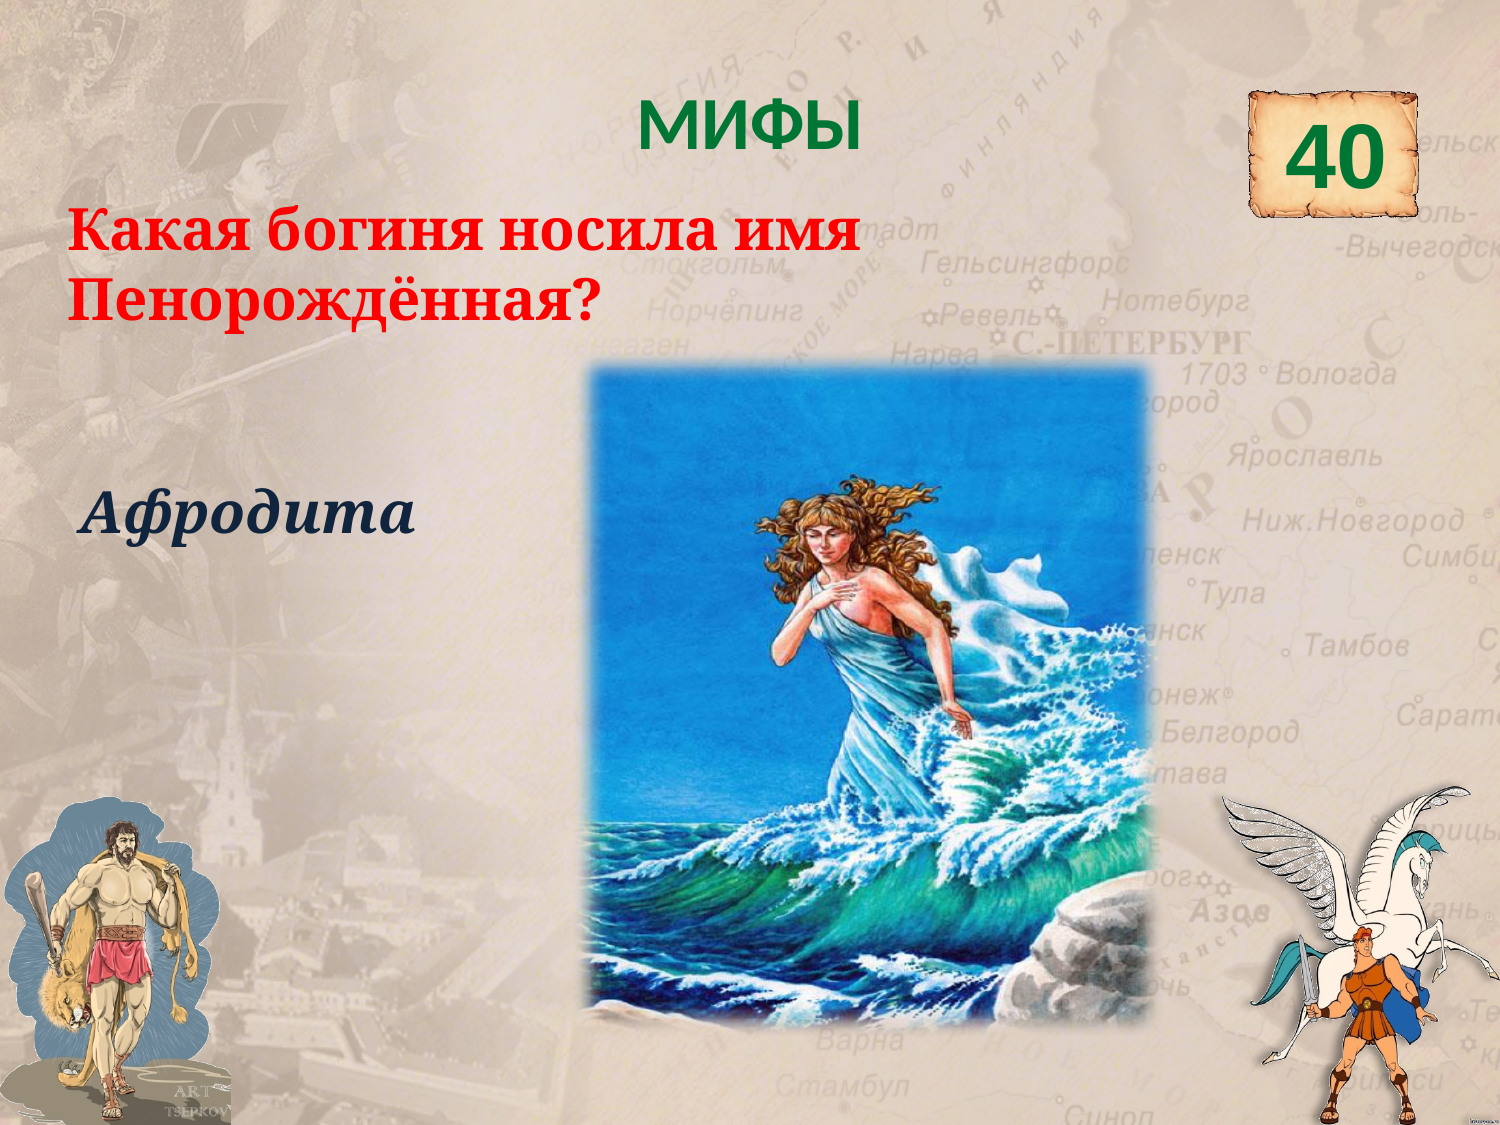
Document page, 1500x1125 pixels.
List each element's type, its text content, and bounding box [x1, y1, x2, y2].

text_box Какая богиня носила имя Пенорождённая? [53, 184, 1308, 340]
text_box Афродита [64, 468, 485, 553]
text_box МИФЫ [301, 66, 1200, 172]
picture [0, 0, 1500, 1125]
